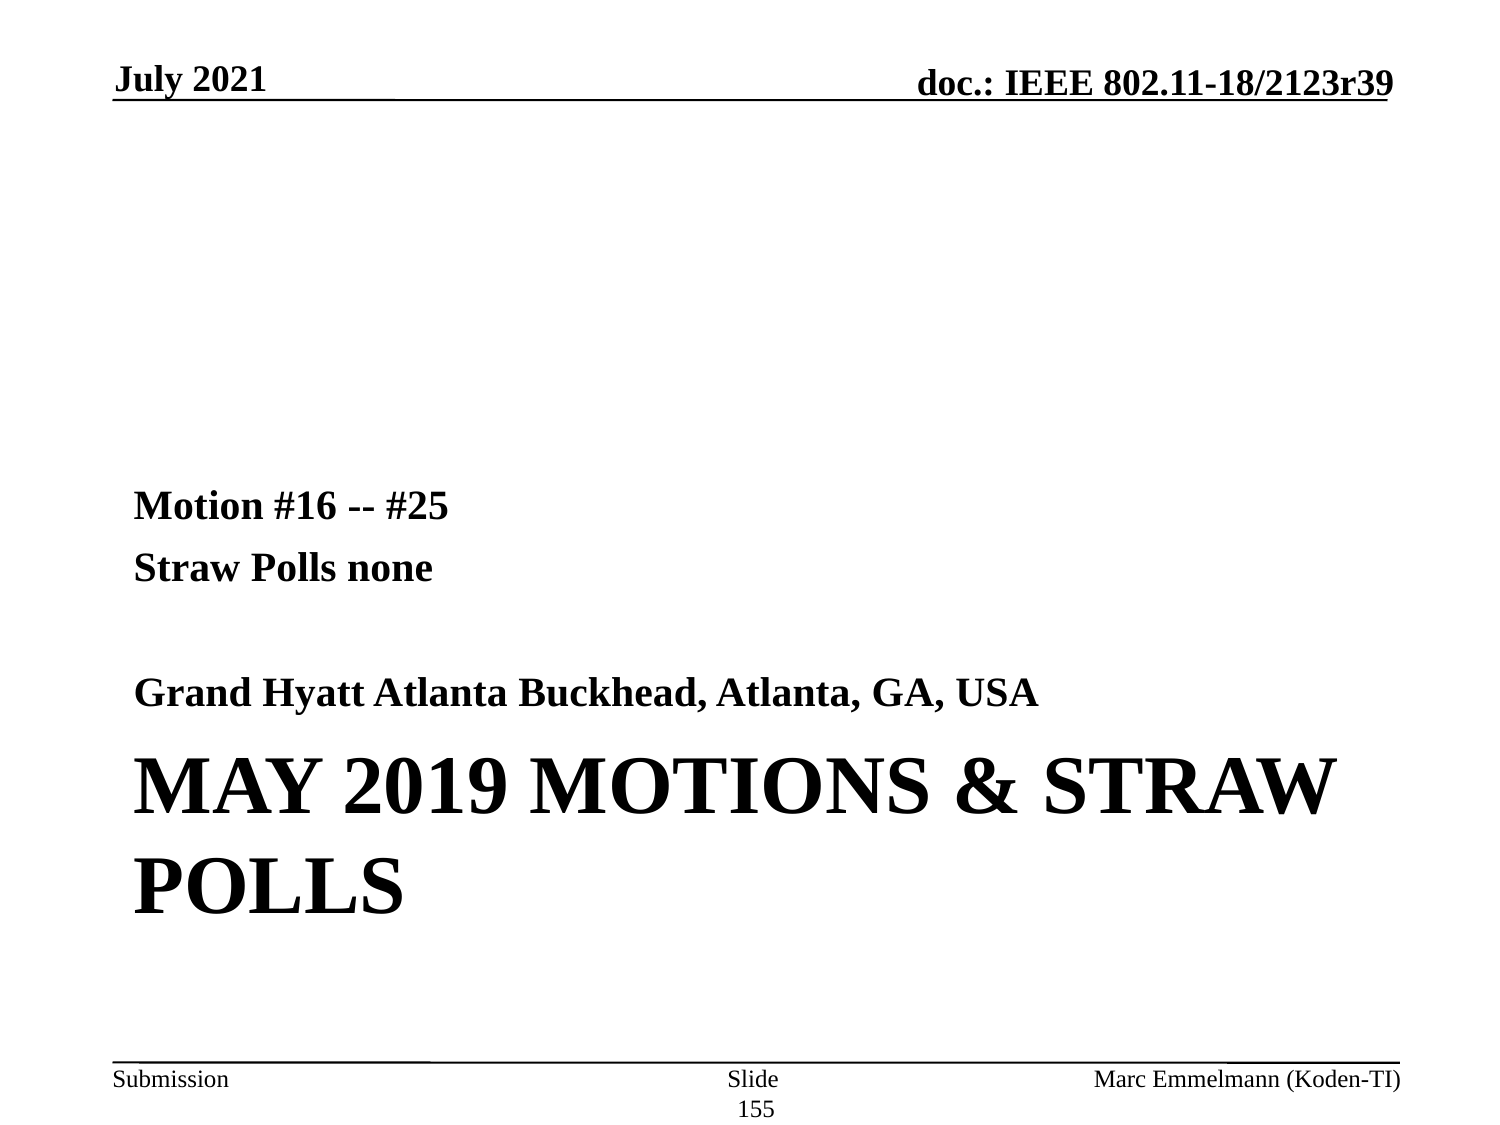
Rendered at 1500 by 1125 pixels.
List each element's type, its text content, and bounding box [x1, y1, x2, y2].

footer Marc Emmelmann (Koden-TI) [878, 1061, 1402, 1093]
slide_number Slide 155 [712, 1061, 800, 1123]
list Motion #16 -- #25 Straw Polls none Grand Hyatt Atlanta Buckhead, Atlanta, GA, USA [118, 476, 1394, 724]
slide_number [114, 54, 423, 100]
title May 2019 Motions & Straw Polls [118, 724, 1394, 947]
